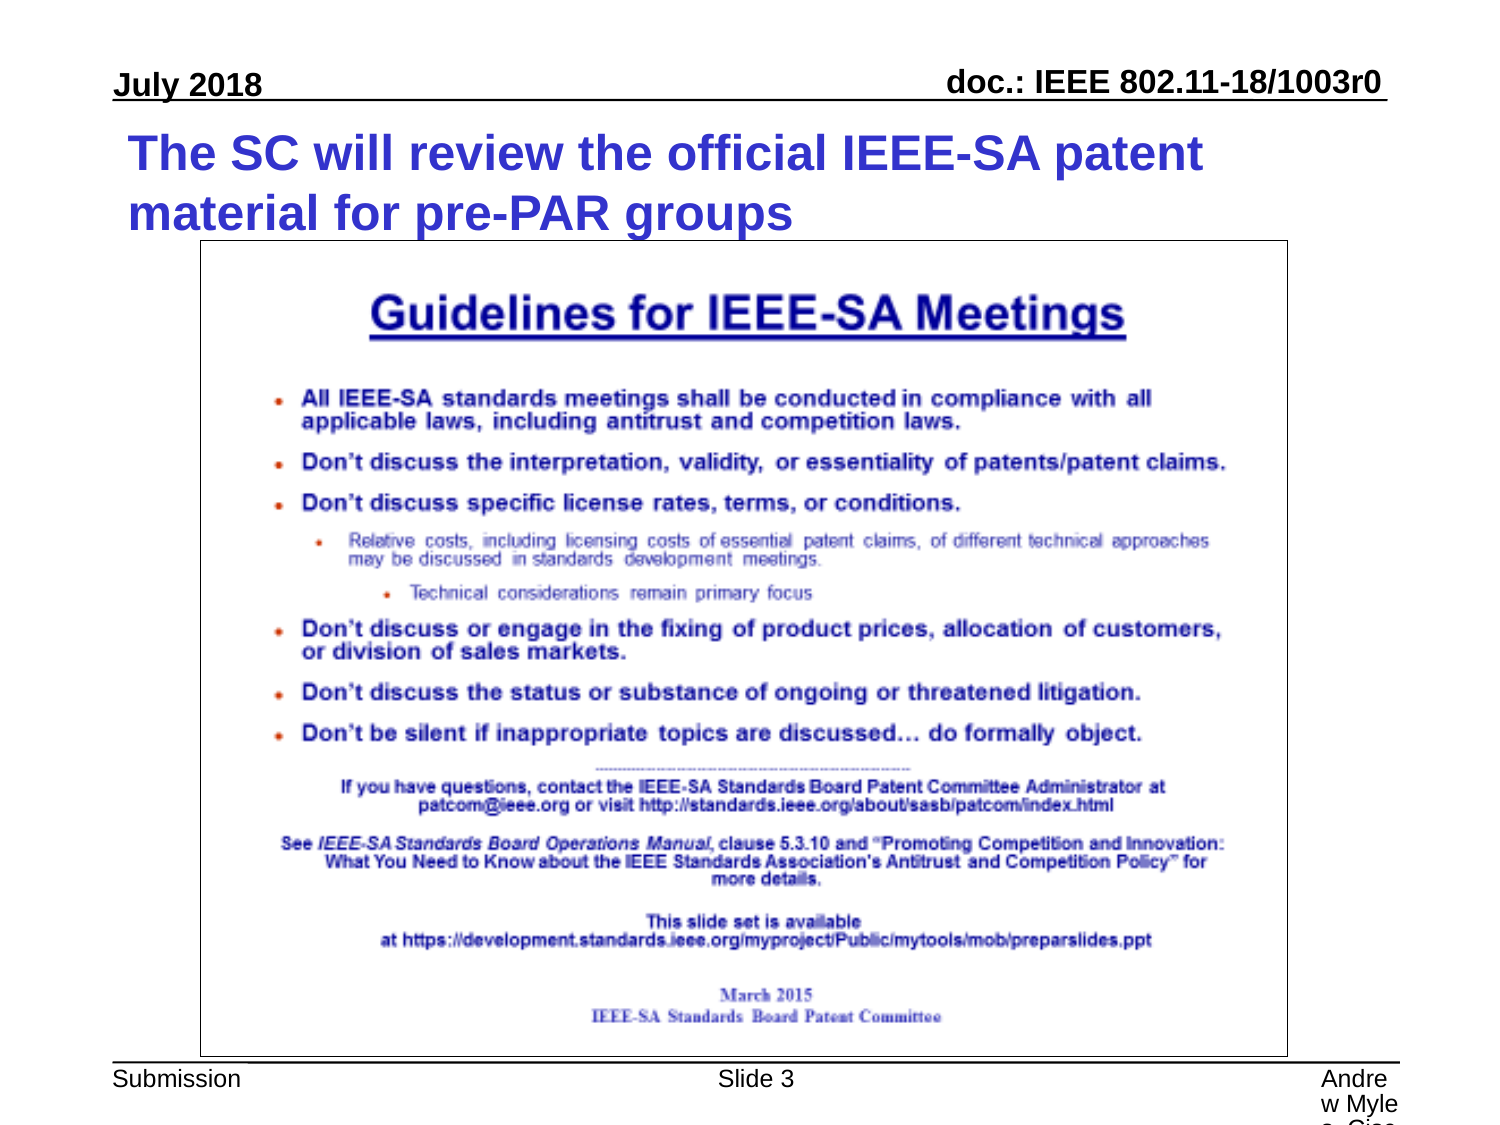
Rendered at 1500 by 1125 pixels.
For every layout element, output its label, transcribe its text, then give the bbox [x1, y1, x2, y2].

footer Andrew Myles, Cisco [1320, 1061, 1402, 1093]
picture [199, 240, 1288, 1057]
title The SC will review the official IEEE-SA patent material for pre-PAR groups [112, 112, 1388, 288]
slide_number Slide 3 [709, 1065, 803, 1093]
